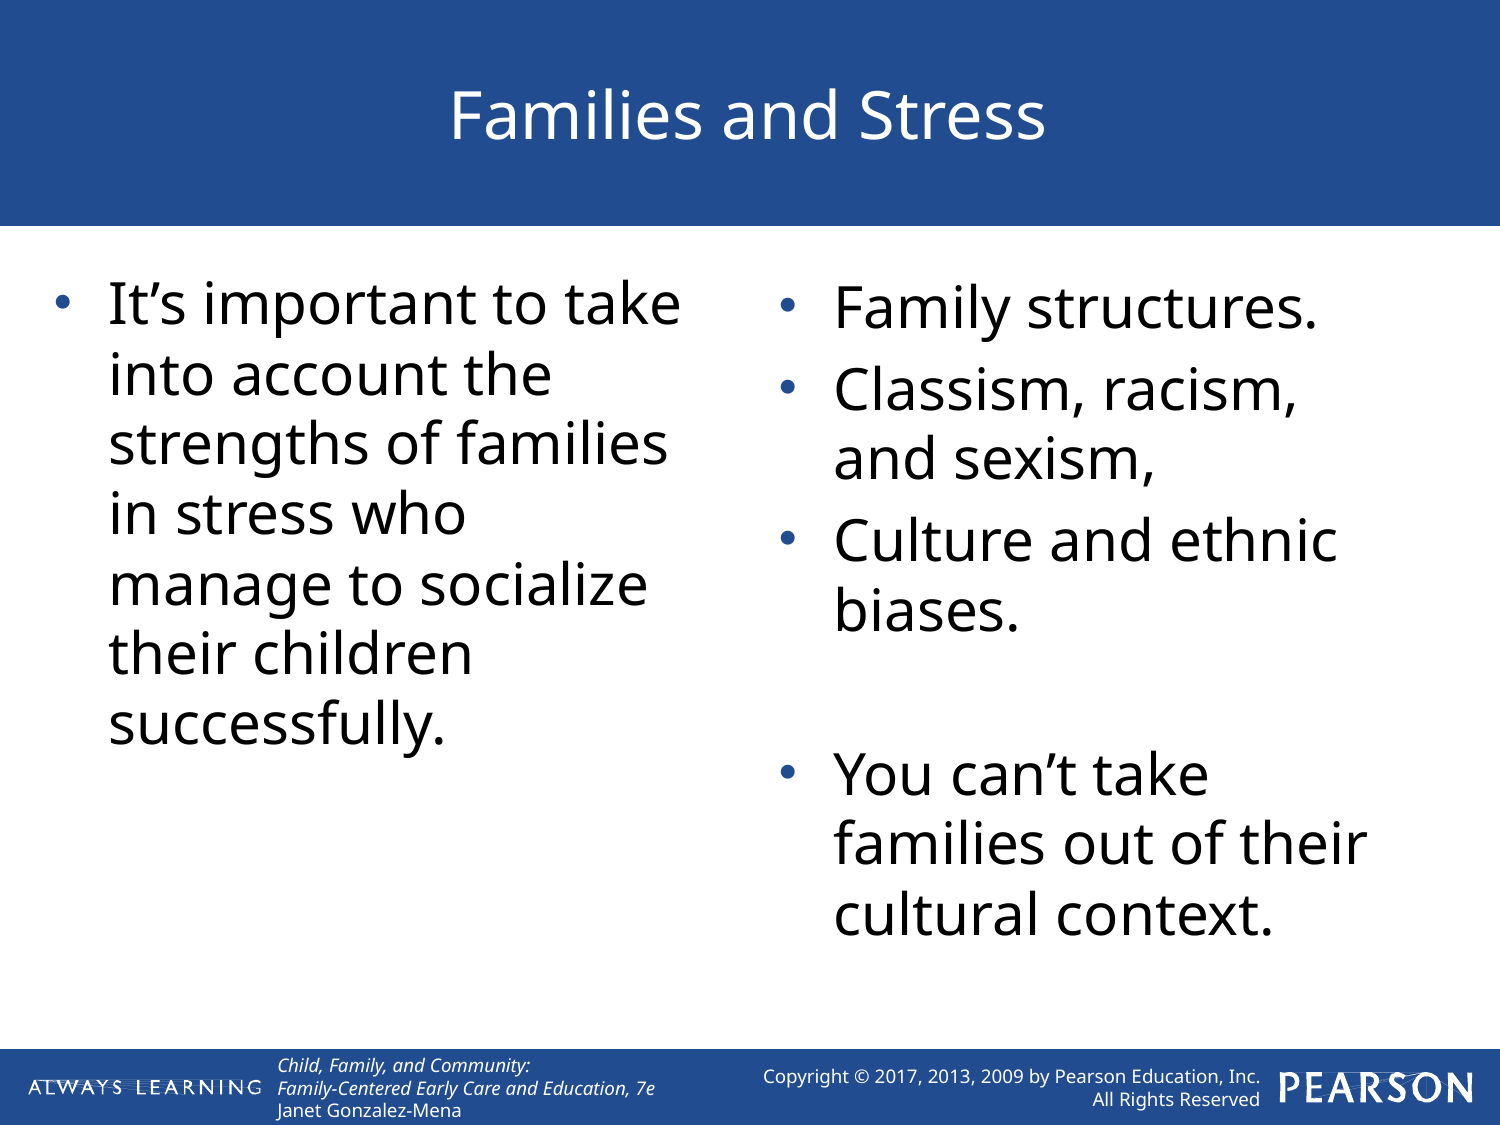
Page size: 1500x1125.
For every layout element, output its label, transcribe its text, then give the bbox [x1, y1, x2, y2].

list It’s important to take into account the strengths of families in stress who manage to socialize their children successfully. [37, 259, 700, 1002]
title Families and Stress [0, 0, 1500, 226]
list Family structures. Classism, racism, and sexism, Culture and ethnic biases. You can’t take families out of their cultural context. [762, 262, 1425, 1005]
